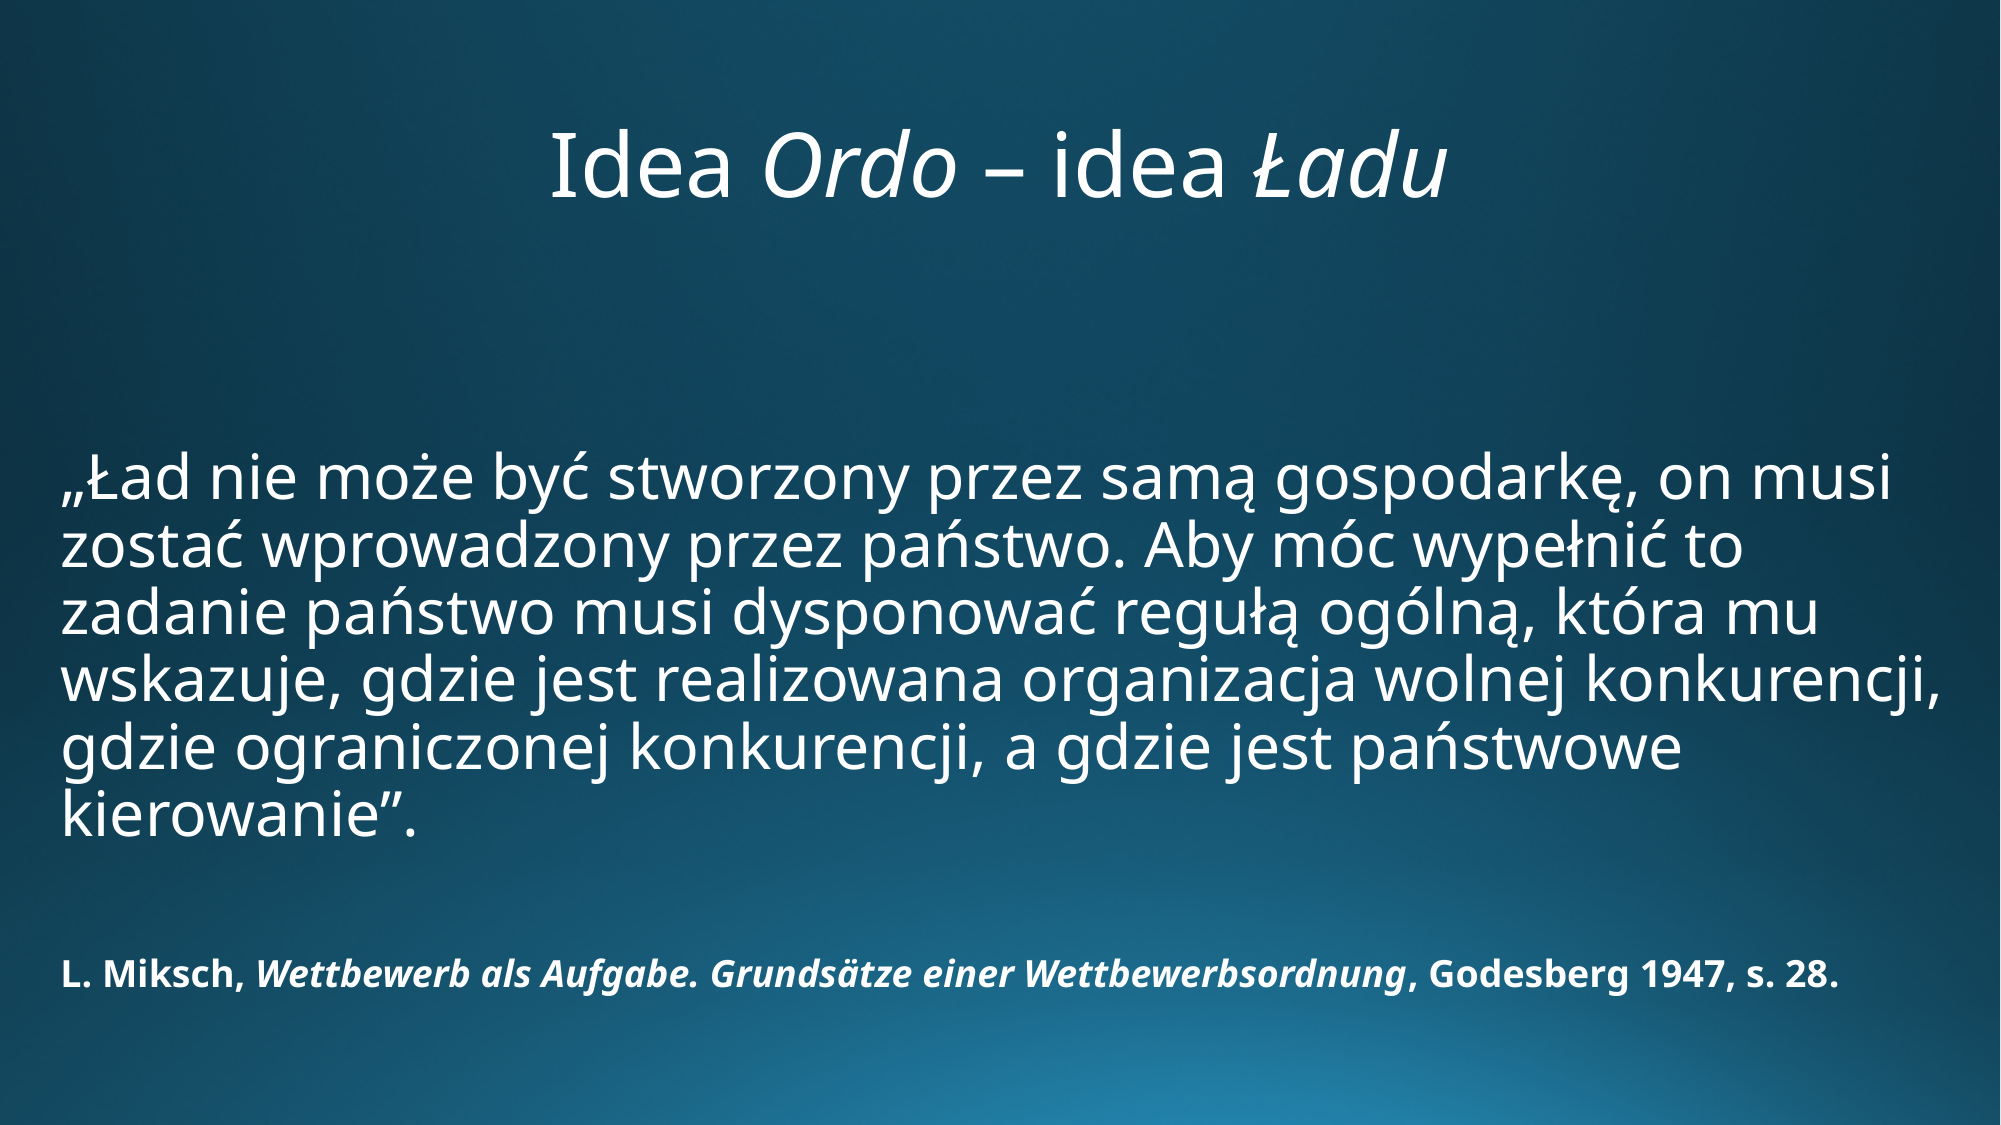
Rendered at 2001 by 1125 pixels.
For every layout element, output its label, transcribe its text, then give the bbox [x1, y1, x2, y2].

title Idea Ordo – idea Ładu [137, 59, 1863, 278]
list „Ład nie może być stworzony przez samą gospodarkę, on musi zostać wprowadzony przez państwo. Aby móc wypełnić to zadanie państwo musi dysponować regułą ogólną, która mu wskazuje, gdzie jest realizowana organizacja wolnej konkurencji, gdzie ograniczonej konkurencji, a gdzie jest państwowe kierowanie”. L. Miksch, Wettbewerb als Aufgabe. Grundsätze einer Wettbewerbsordnung, Godesberg 1947, s. 28. [45, 438, 1976, 1062]
picture [0, 0, 2001, 1125]
